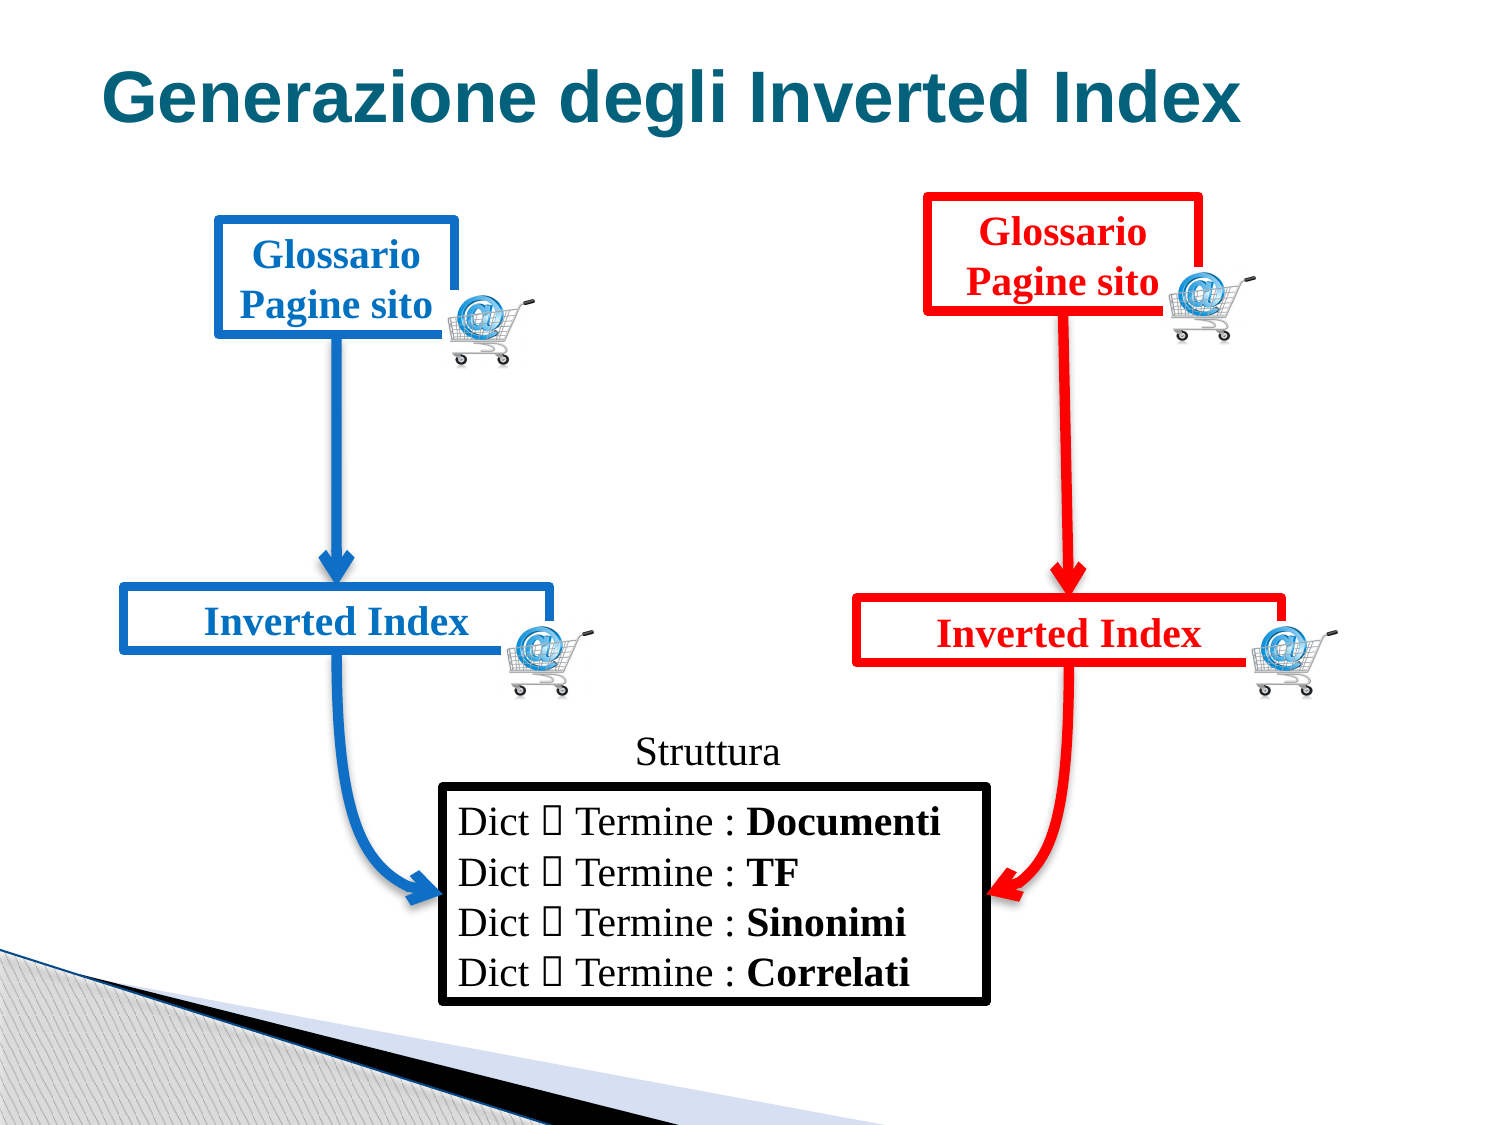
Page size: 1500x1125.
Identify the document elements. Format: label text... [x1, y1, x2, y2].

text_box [267, 720, 512, 827]
picture [501, 621, 598, 705]
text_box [1062, 312, 1070, 599]
text_box Dict  Termine : Documenti Dict  Termine : TF Dict  Termine : Sinonimi Dict  Termine : Correlati [438, 782, 991, 1006]
text_box Glossario Pagine sito [214, 215, 459, 339]
text_box Glossario Pagine sito [923, 192, 1203, 316]
text_box Inverted Index [852, 593, 1286, 667]
title Generazione degli Inverted Index [88, 0, 1439, 188]
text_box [911, 737, 1144, 822]
picture [1163, 266, 1260, 350]
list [442, 290, 539, 374]
picture [1245, 621, 1343, 705]
text_box Inverted Index [119, 582, 554, 655]
text_box Struttura [620, 716, 821, 781]
